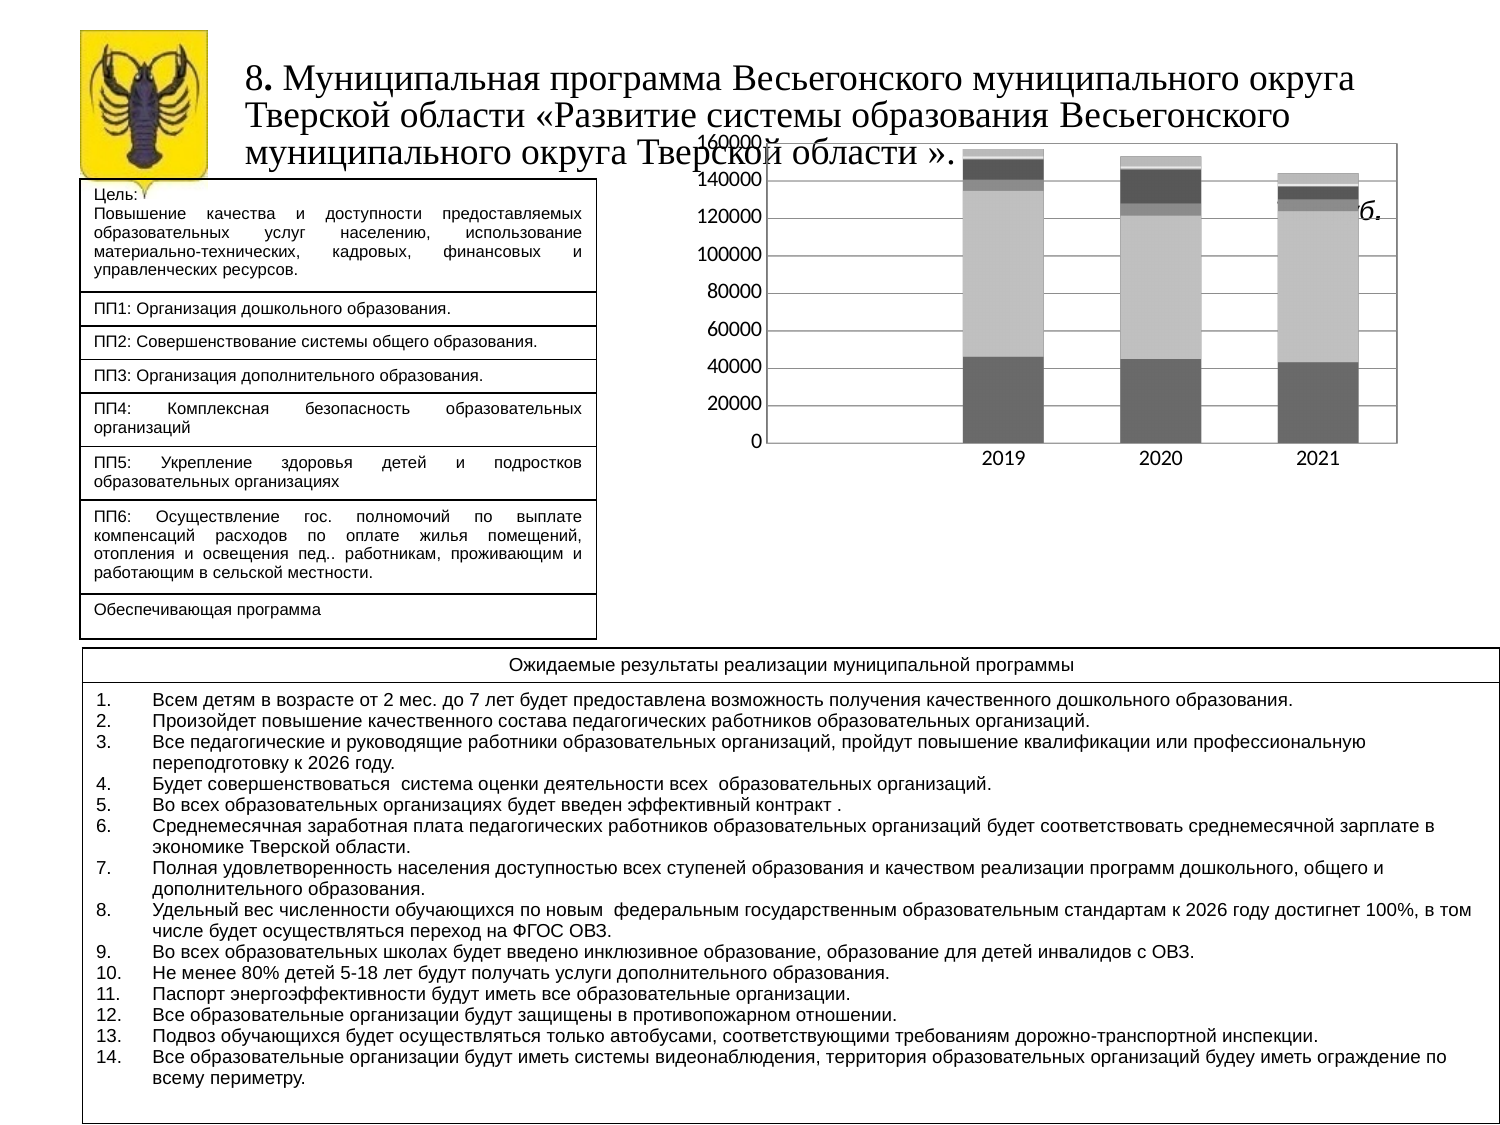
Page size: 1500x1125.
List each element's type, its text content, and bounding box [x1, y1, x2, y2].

picture [79, 30, 209, 199]
table_cell Всем детям в возрасте от 2 мес. до 7 лет будет предоставлена возможность получения качественного дошкольного образования. Произойдет повышение качественного состава педагогических работников образовательных организаций. Все педагогические и руководящие работники образовательных организаций, пройдут повышение квалификации или профессиональную переподготовку к 2026 году. Будет совершенствоваться система оценки деятельности всех образовательных организаций. Во всех образовательных организациях будет введен эффективный контракт . Среднемесячная заработная плата педагогических работников образовательных организаций будет соответствовать среднемесячной зарплате в экономике Тверской области. Полная удовлетворенность населения доступностью всех ступеней образования и качеством реализации программ дошкольного, общего и дополнительного образования. Удельный вес численности обучающихся по новым федеральным государственным образовательным стандартам к 2026 году достигнет 100%, в том числе будет осуществляться переход на ФГОС ОВЗ. Во всех образовательных школах будет введено инклюзивное образование, образование для детей инвалидов с ОВЗ. Не менее 80% детей 5-18 лет будут получать услуги дополнительного образования. Паспорт энергоэффективности будут иметь все образовательные организации. Все образовательные организации будут защищены в противопожарном отношении. Подвоз обучающихся будет осуществляться только автобусами, соответствующими требованиям дорожно-транспортной инспекции. Все образовательные организации будут иметь системы видеонаблюдения, территория образовательных организаций будеу иметь ограждение по всему периметру. [83, 683, 1499, 1123]
table_cell ПП1: Организация дошкольного образования. [81, 293, 596, 325]
table_header Ожидаемые результаты реализации муниципальной программы [83, 649, 1499, 682]
table_cell ПП6: Осуществление гос. полномочий по выплате компенсаций расходов по оплате жилья помещений, отопления и освещения пед.. работникам, проживающим и работающим в сельской местности. [81, 501, 596, 593]
table_cell ПП4: Комплексная безопасность образовательных организаций [81, 394, 596, 446]
table_cell ПП3: Организация дополнительного образования. [81, 360, 596, 392]
text_box 8. Муниципальная программа Весьегонского муниципального округа Тверской области «Развитие системы образования Весьегонского муниципального округа Тверской области ». [244, 31, 1456, 199]
table_cell Обеспечивающая программа [81, 595, 596, 638]
chart [644, 128, 1465, 669]
table_header Цель: Повышение качества и доступности предоставляемых образовательных услуг населению, использование материально-технических, кадровых, финансовых и управленческих ресурсов. [81, 180, 596, 291]
table_cell ПП2: Совершенствование системы общего образования. [81, 327, 596, 359]
table_cell ПП5: Укрепление здоровья детей и подростков образовательных организациях [81, 447, 596, 499]
